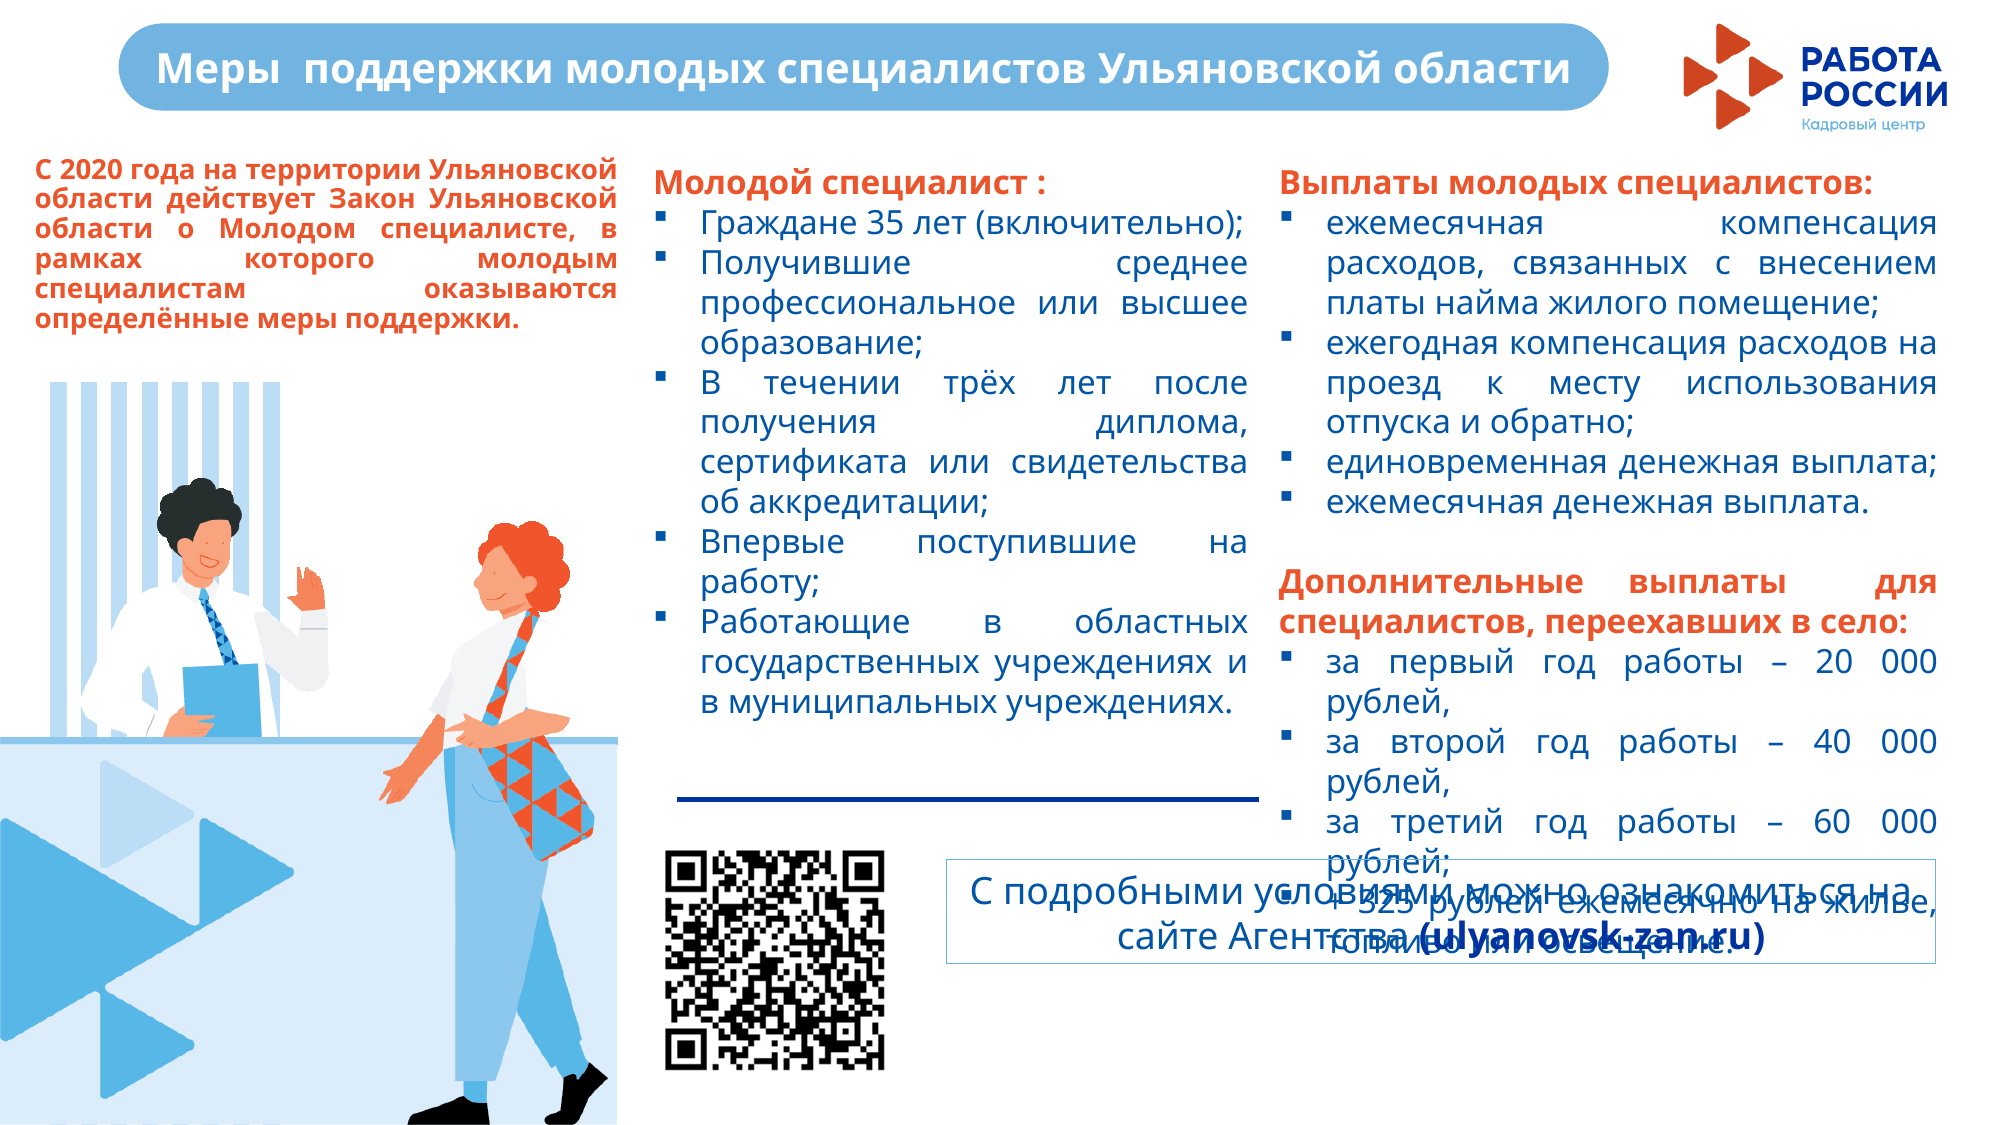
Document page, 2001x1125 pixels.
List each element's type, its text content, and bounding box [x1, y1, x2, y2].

text_box С подробными условиями можно ознакомиться на сайте Агентства (ulyanovsk-zan.ru) [946, 859, 1936, 964]
text_box Меры поддержки молодых специалистов Ульяновской области [117, 22, 1610, 112]
title С 2020 года на территории Ульяновской области действует Закон Ульяновской области о Молодом специалисте, в рамках которого молодым специалистам оказываются определённые меры поддержки. [19, 136, 634, 354]
picture [1683, 23, 1947, 132]
text_box Выплаты молодых специалистов: ежемесячная компенсация расходов, связанных с внесением платы найма жилого помещение; ежегодная компенсация расходов на проезд к месту использования отпуска и обратно; единовременная денежная выплата; ежемесячная денежная выплата. Дополнительные выплаты для специалистов, переехавших в село: за первый год работы – 20 000 рублей, за второй год работы – 40 000 рублей, за третий год работы – 60 000 рублей; + 325 рублей ежемесячно на жилье, топливо или освещение. [1264, 153, 1954, 967]
picture [642, 827, 908, 1094]
text_box Молодой специалист : Граждане 35 лет (включительно); Получившие среднее профессиональное или высшее образование; В течении трёх лет после получения диплома, сертификата или свидетельства об аккредитации; Впервые поступившие на работу; Работающие в областных государственных учреждениях и в муниципальных учреждениях. [638, 153, 1264, 768]
picture [0, 382, 618, 1125]
